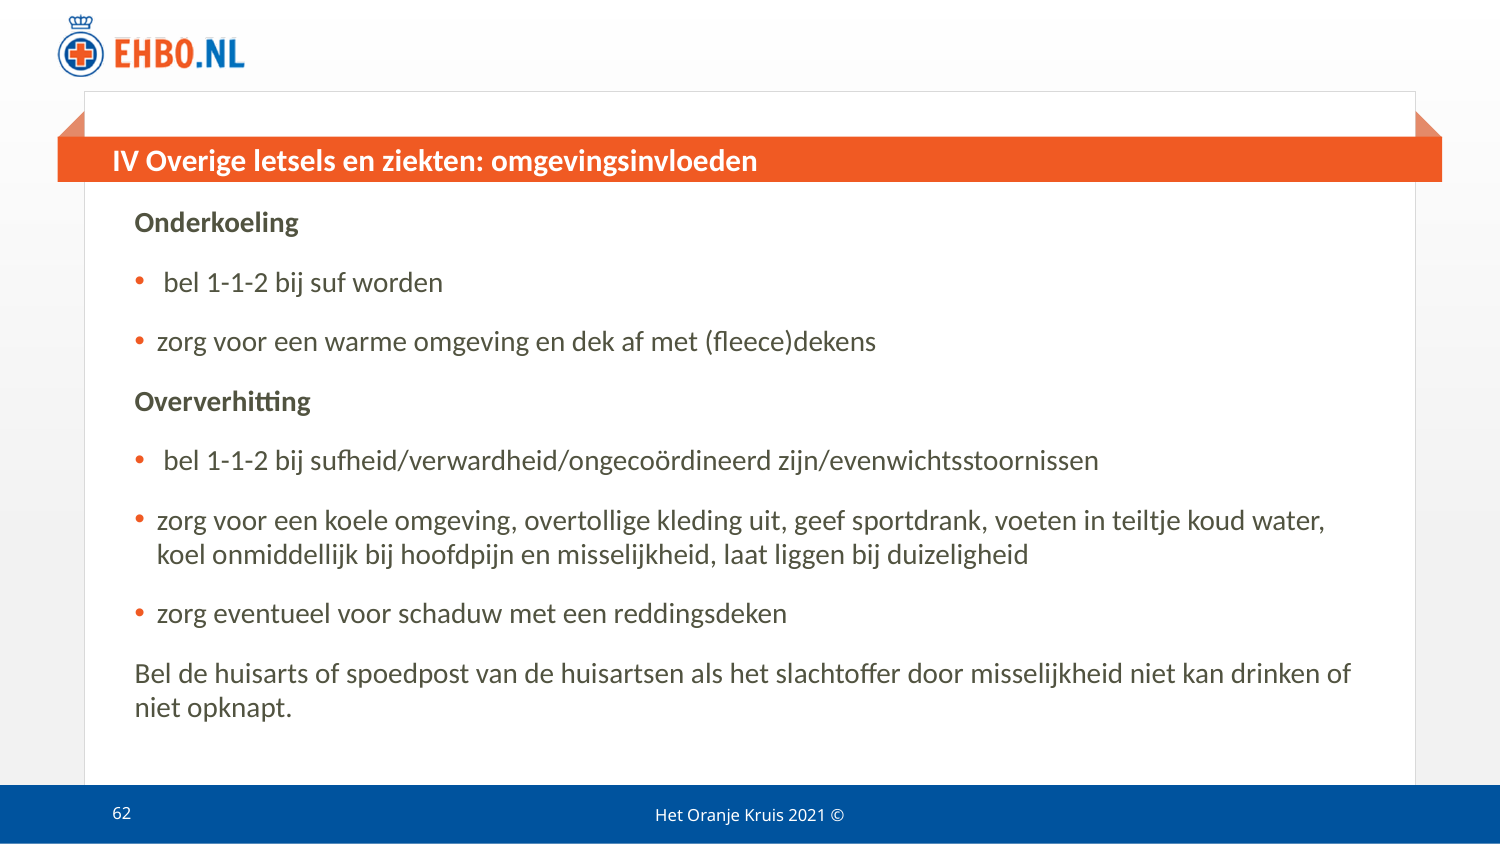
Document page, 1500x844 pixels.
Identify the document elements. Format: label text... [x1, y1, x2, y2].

text_box [66, 36, 244, 58]
slide_number 62 [112, 793, 349, 836]
title IV Overige letsels en ziekten: omgevingsinvloeden [112, 136, 1223, 182]
footer Het Oranje Kruis 2021 © [512, 793, 988, 836]
list Onderkoeling bel 1-1-2 bij suf worden zorg voor een warme omgeving en dek af met (fleece)dekens Oververhitting bel 1-1-2 bij sufheid/verwardheid/ongecoördineerd zijn/evenwichtsstoornissen zorg voor een koele omgeving, overtollige kleding uit, geef sportdrank, voeten in teiltje koud water, koel onmiddellijk bij hoofdpijn en misselijkheid, laat liggen bij duizeligheid zorg eventueel voor schaduw met een reddingsdeken Bel de huisarts of spoedpost van de huisartsen als het slachtoffer door misselijkheid niet kan drinken of niet opknapt. [112, 182, 1416, 768]
